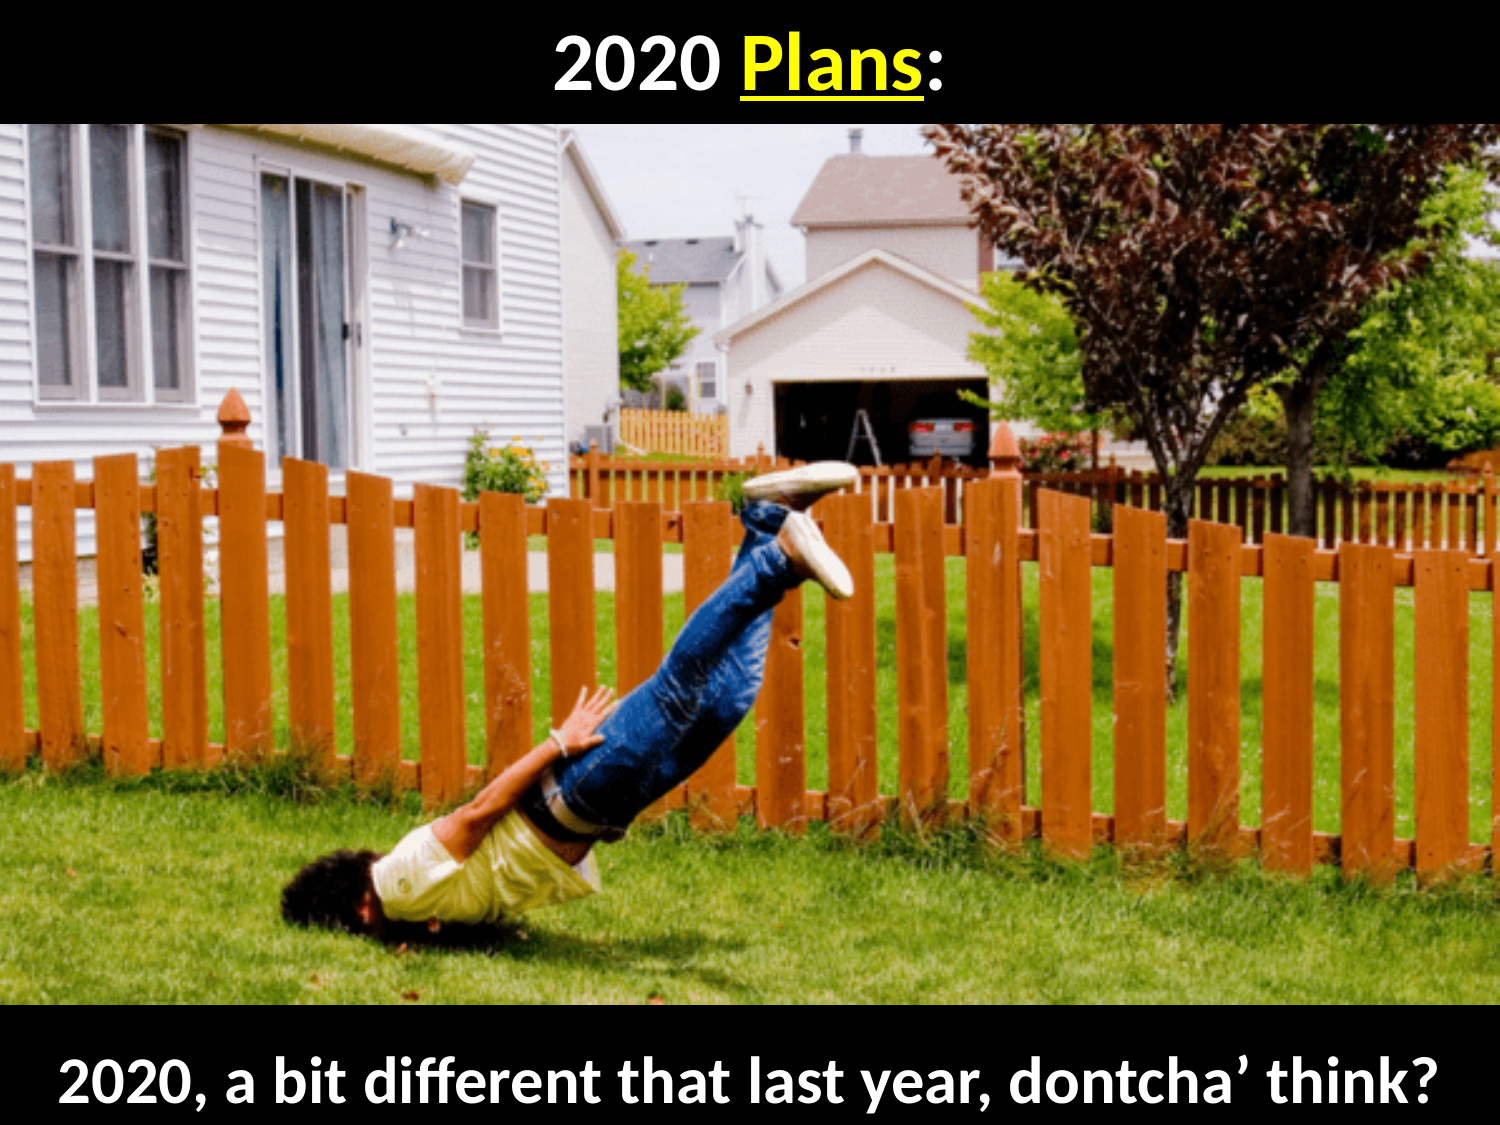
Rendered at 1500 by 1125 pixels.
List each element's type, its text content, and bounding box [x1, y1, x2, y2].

text_box 2020 Plans: [0, 0, 1500, 115]
picture [0, 124, 1500, 1005]
text_box 2020, a bit different that last year, dontcha’ think? [0, 1029, 1500, 1124]
